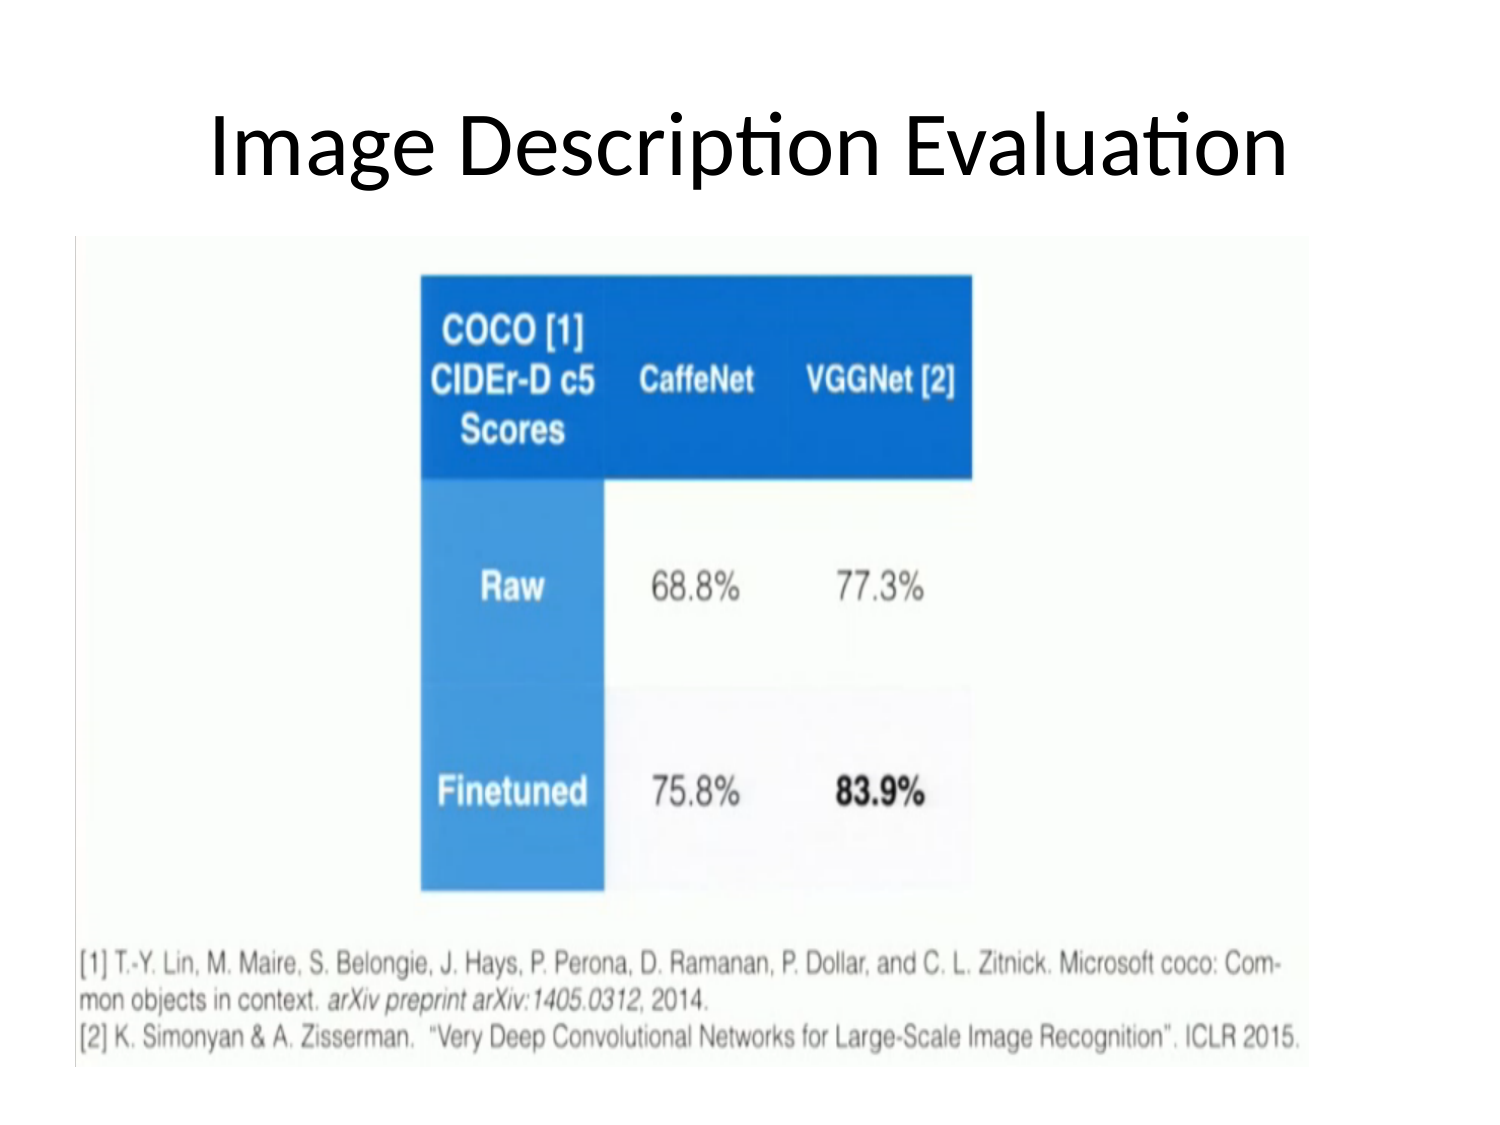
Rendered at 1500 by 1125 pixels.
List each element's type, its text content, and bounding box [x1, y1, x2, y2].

title Image Description Evaluation [75, 45, 1425, 233]
picture [74, 236, 1309, 1067]
